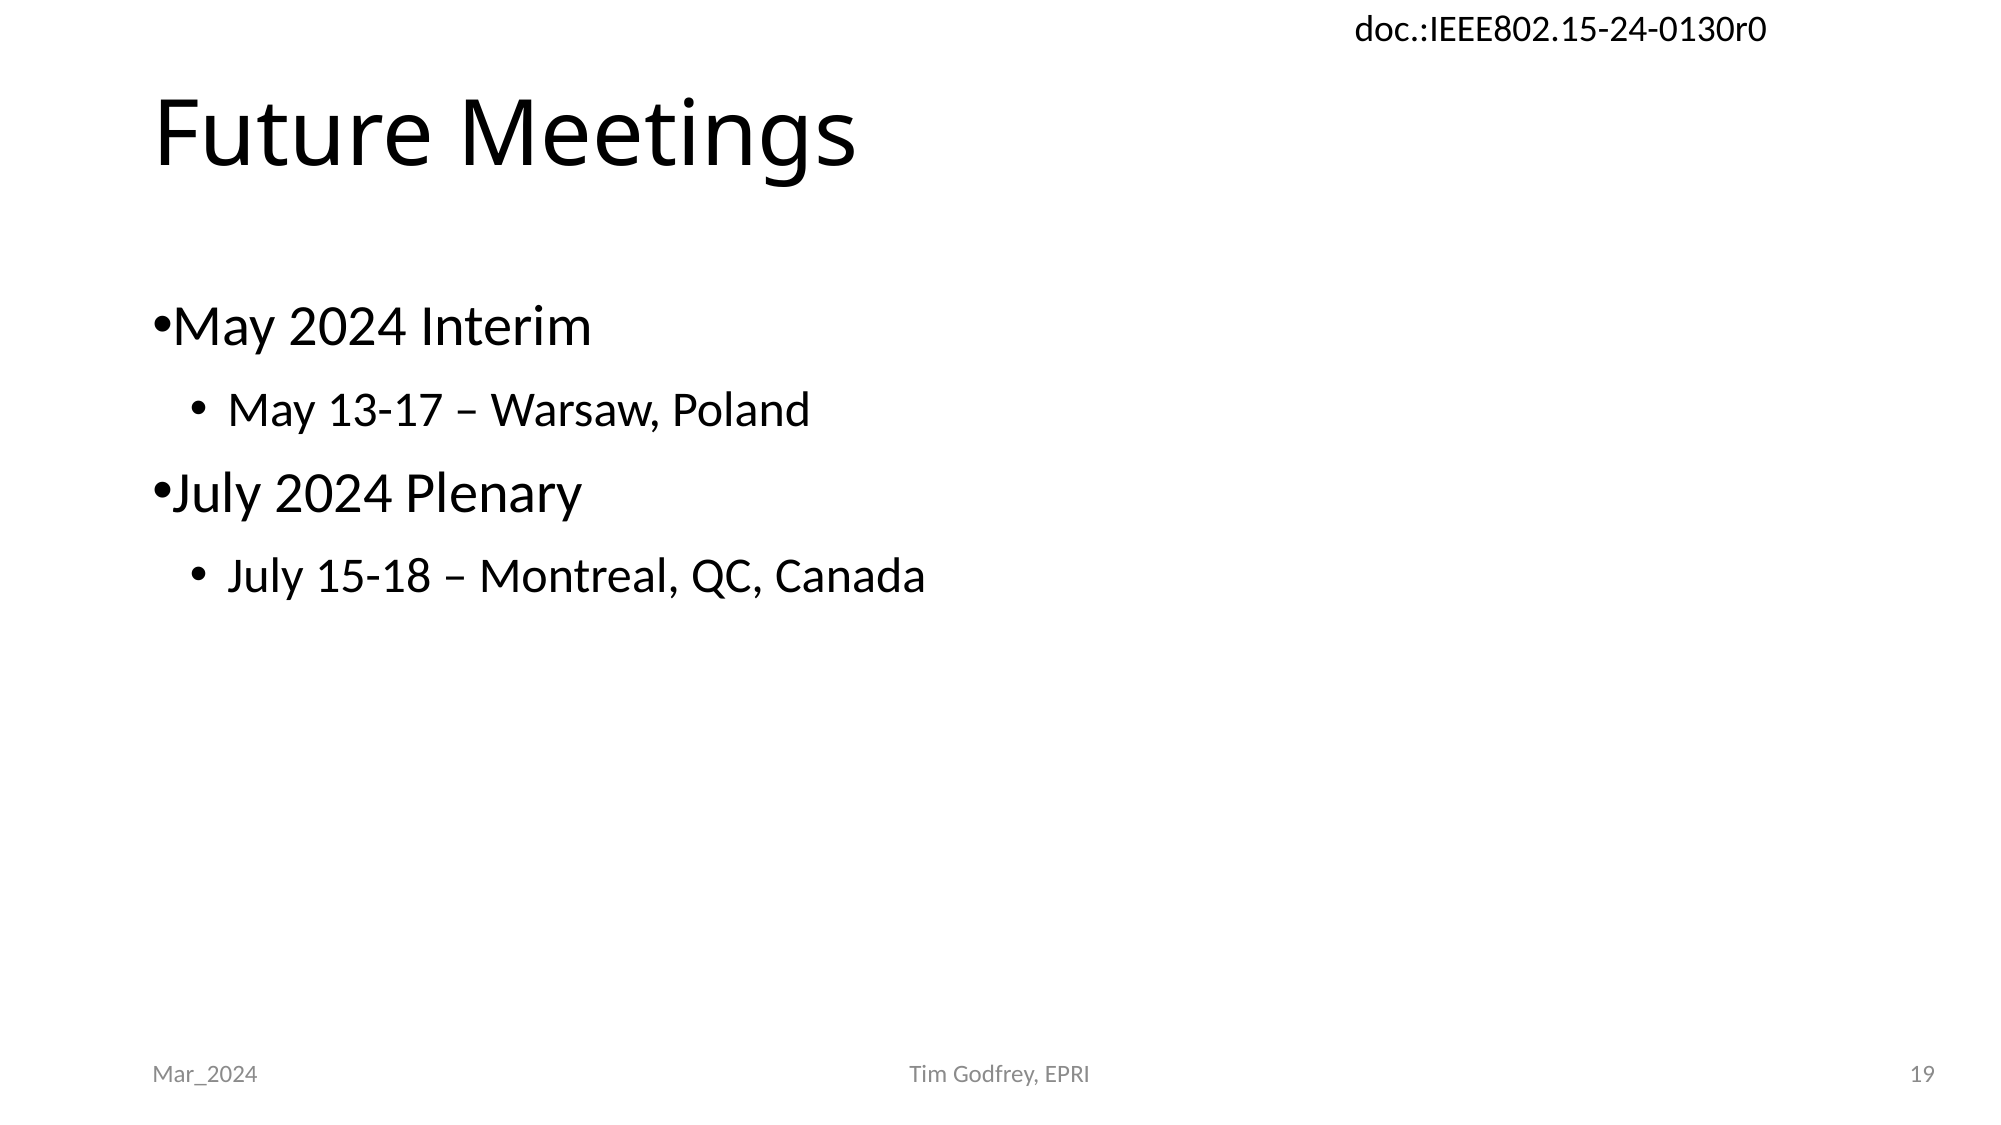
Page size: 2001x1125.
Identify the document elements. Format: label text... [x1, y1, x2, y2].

slide_number Mar_2024 [137, 1042, 588, 1103]
list May 2024 Interim May 13-17 – Warsaw, Poland July 2024 Plenary July 15-18 – Montreal, QC, Canada [137, 237, 1863, 1014]
footer Tim Godfrey, EPRI [662, 1042, 1338, 1103]
title Future Meetings [137, 59, 1863, 213]
slide_number 19 [1462, 1042, 1950, 1103]
